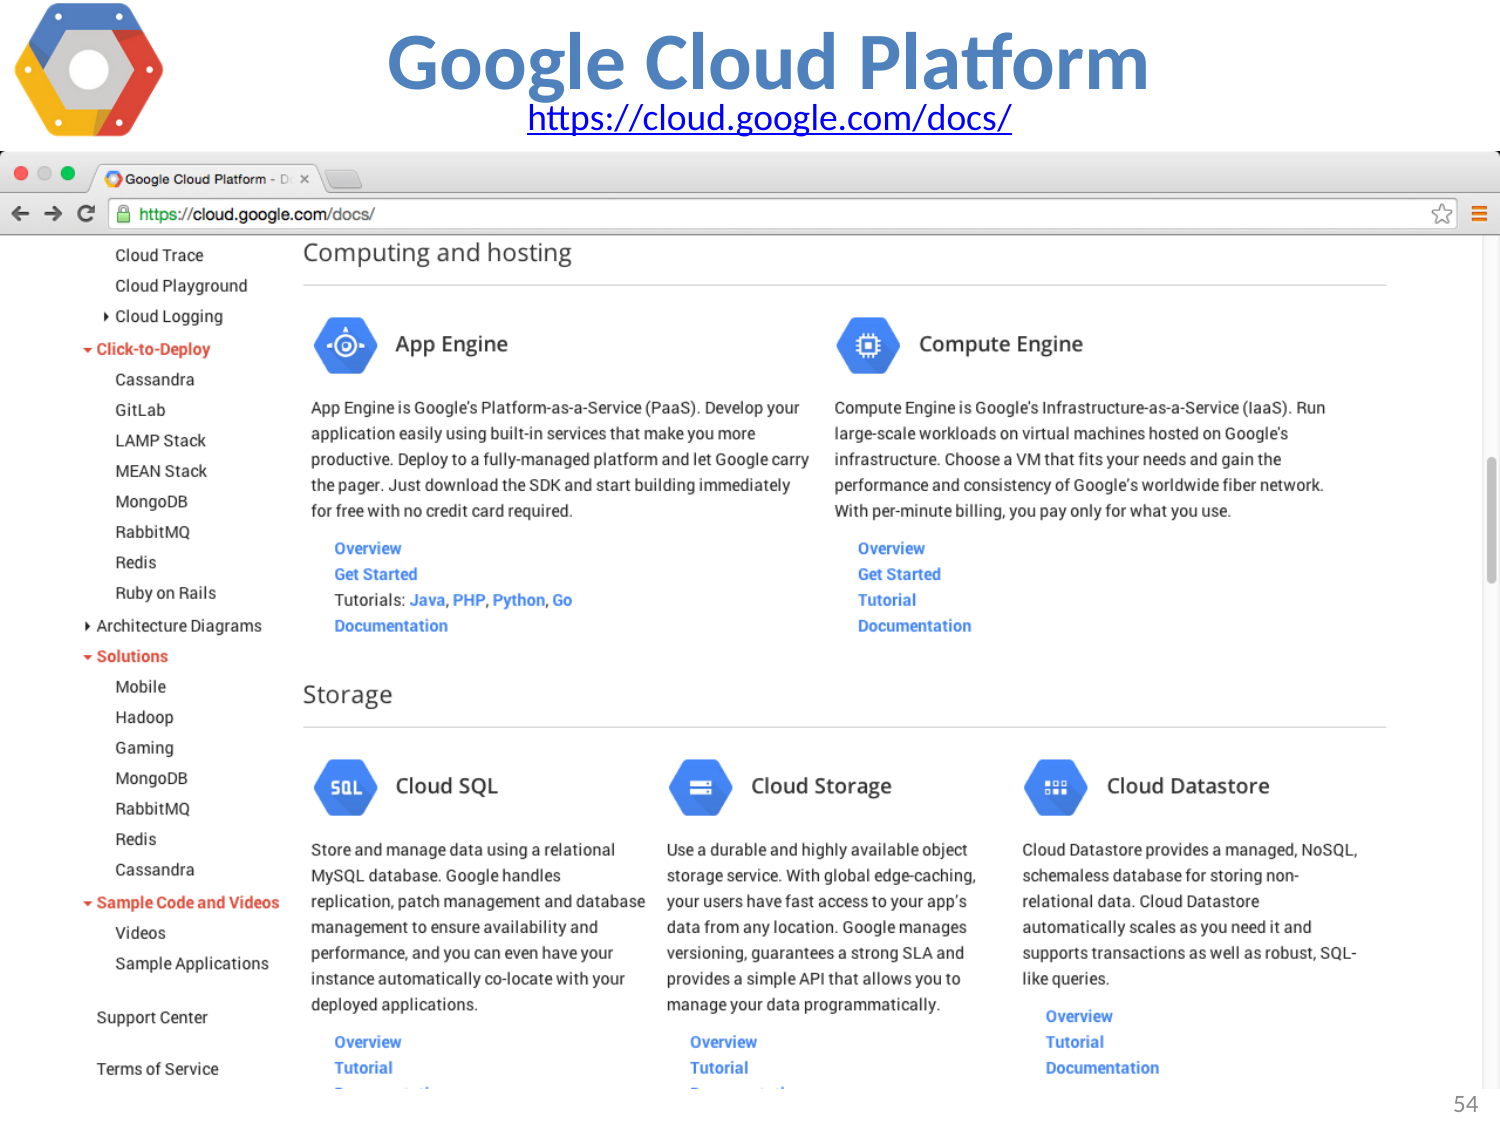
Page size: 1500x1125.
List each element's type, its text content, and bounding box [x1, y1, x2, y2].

text_box https://cloud.google.com/docs/ [512, 114, 1027, 146]
slide_number 54 [1399, 1099, 1494, 1122]
picture [8, 0, 170, 140]
text_box Google Cloud Platform [233, 0, 1306, 114]
picture [0, 151, 1500, 1090]
